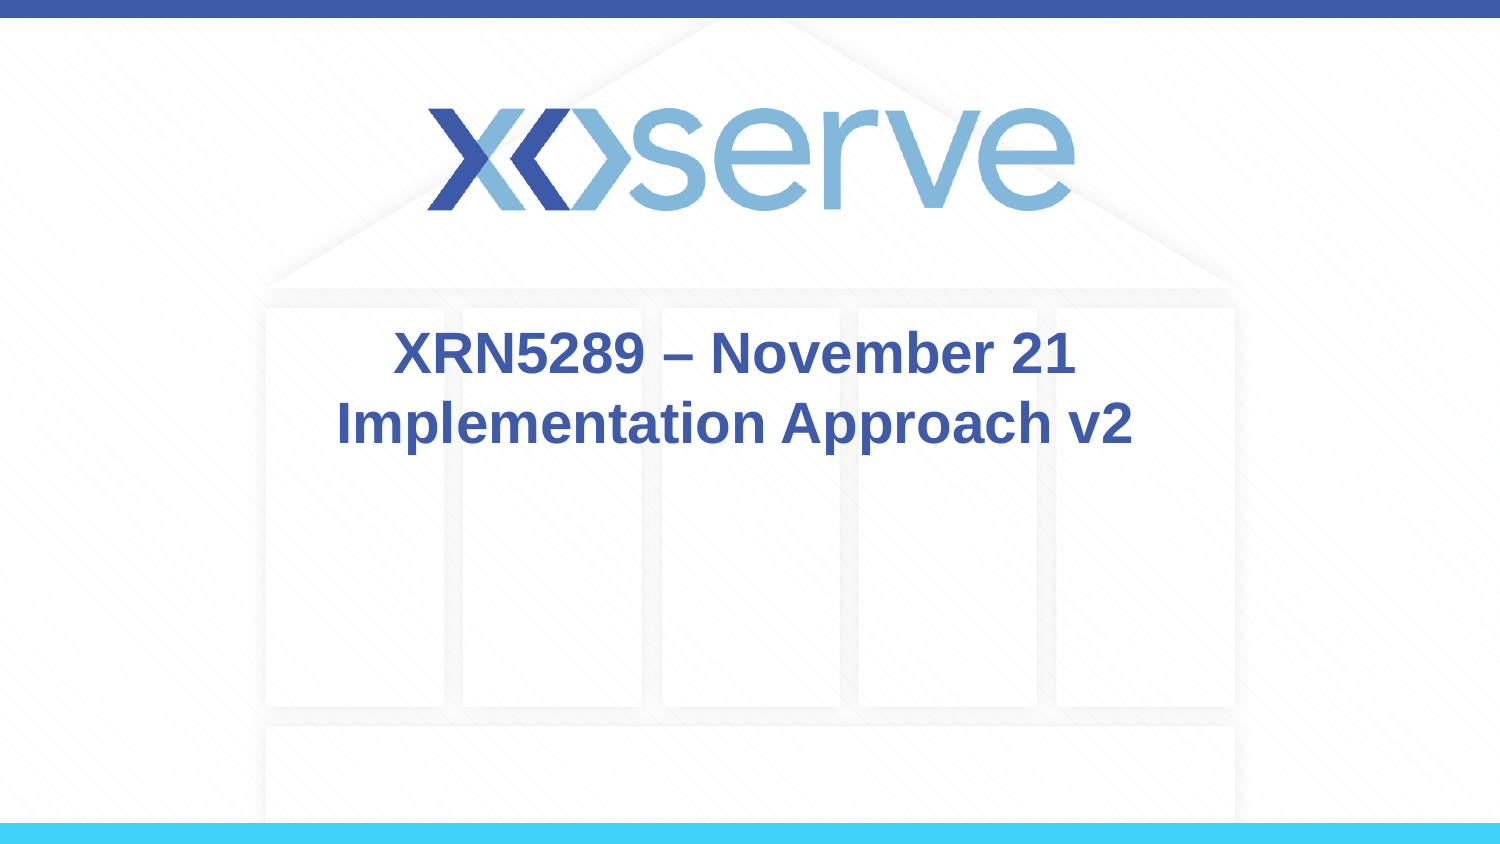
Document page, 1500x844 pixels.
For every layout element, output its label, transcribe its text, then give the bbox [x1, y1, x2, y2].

title XRN5289 – November 21 Implementation Approach v2 [97, 294, 1373, 476]
picture [0, 0, 1500, 844]
